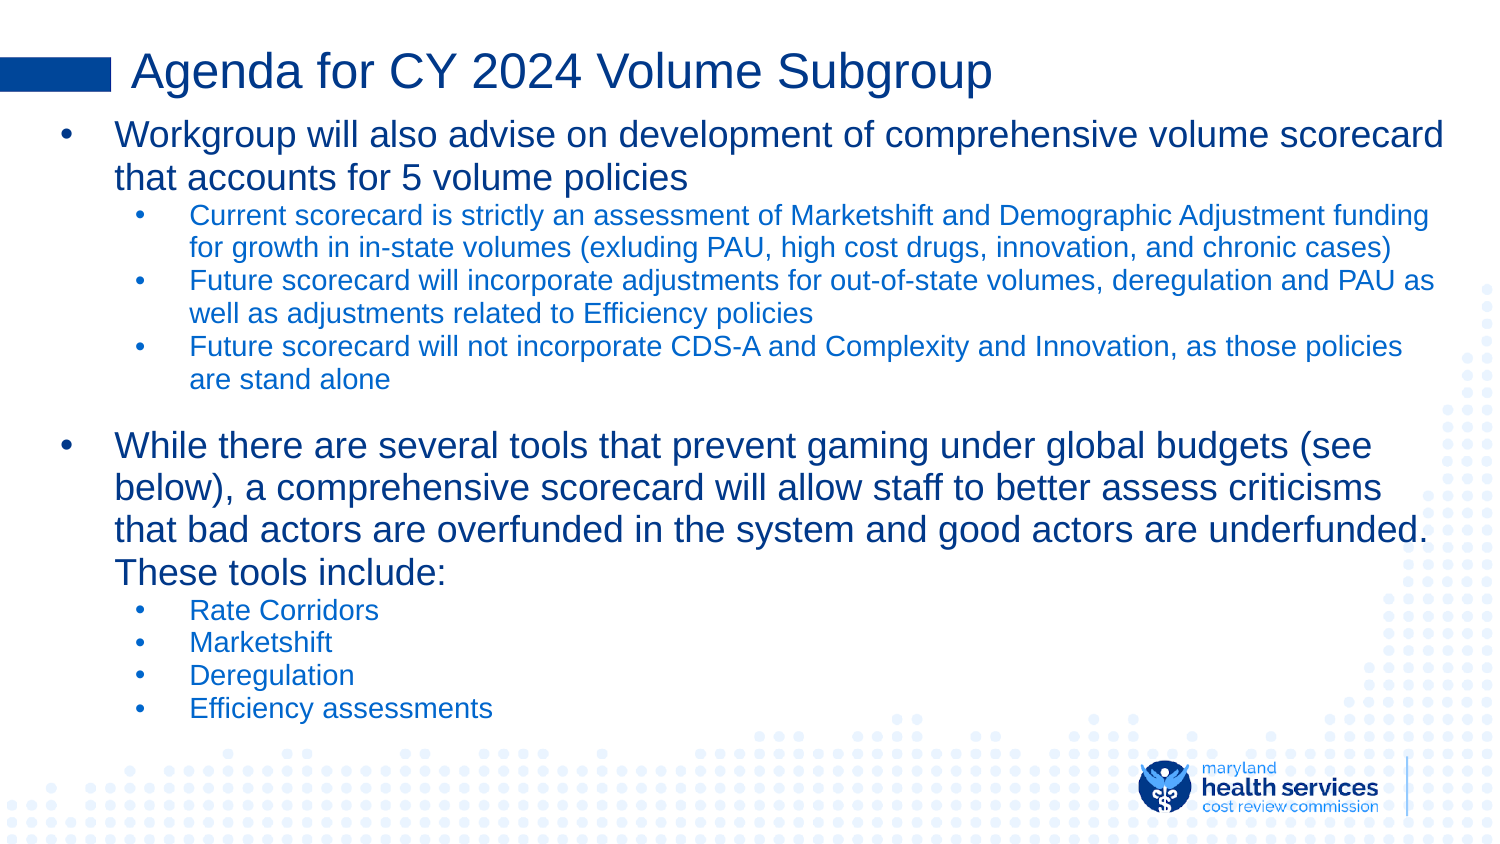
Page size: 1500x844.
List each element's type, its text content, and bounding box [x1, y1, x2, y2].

title Agenda for CY 2024 Volume Subgroup [119, 32, 1414, 108]
picture [0, 0, 1500, 844]
list Workgroup will also advise on development of comprehensive volume scorecard that accounts for 5 volume policies Current scorecard is strictly an assessment of Marketshift and Demographic Adjustment funding for growth in in-state volumes (exluding PAU, high cost drugs, innovation, and chronic cases) Future scorecard will incorporate adjustments for out-of-state volumes, deregulation and PAU as well as adjustments related to Efficiency policies Future scorecard will not incorporate CDS-A and Complexity and Innovation, as those policies are stand alone While there are several tools that prevent gaming under global budgets (see below), a comprehensive scorecard will allow staff to better assess criticisms that bad actors are overfunded in the system and good actors are underfunded. These tools include: Rate Corridors Marketshift Deregulation Efficiency assessments [28, 108, 1463, 823]
